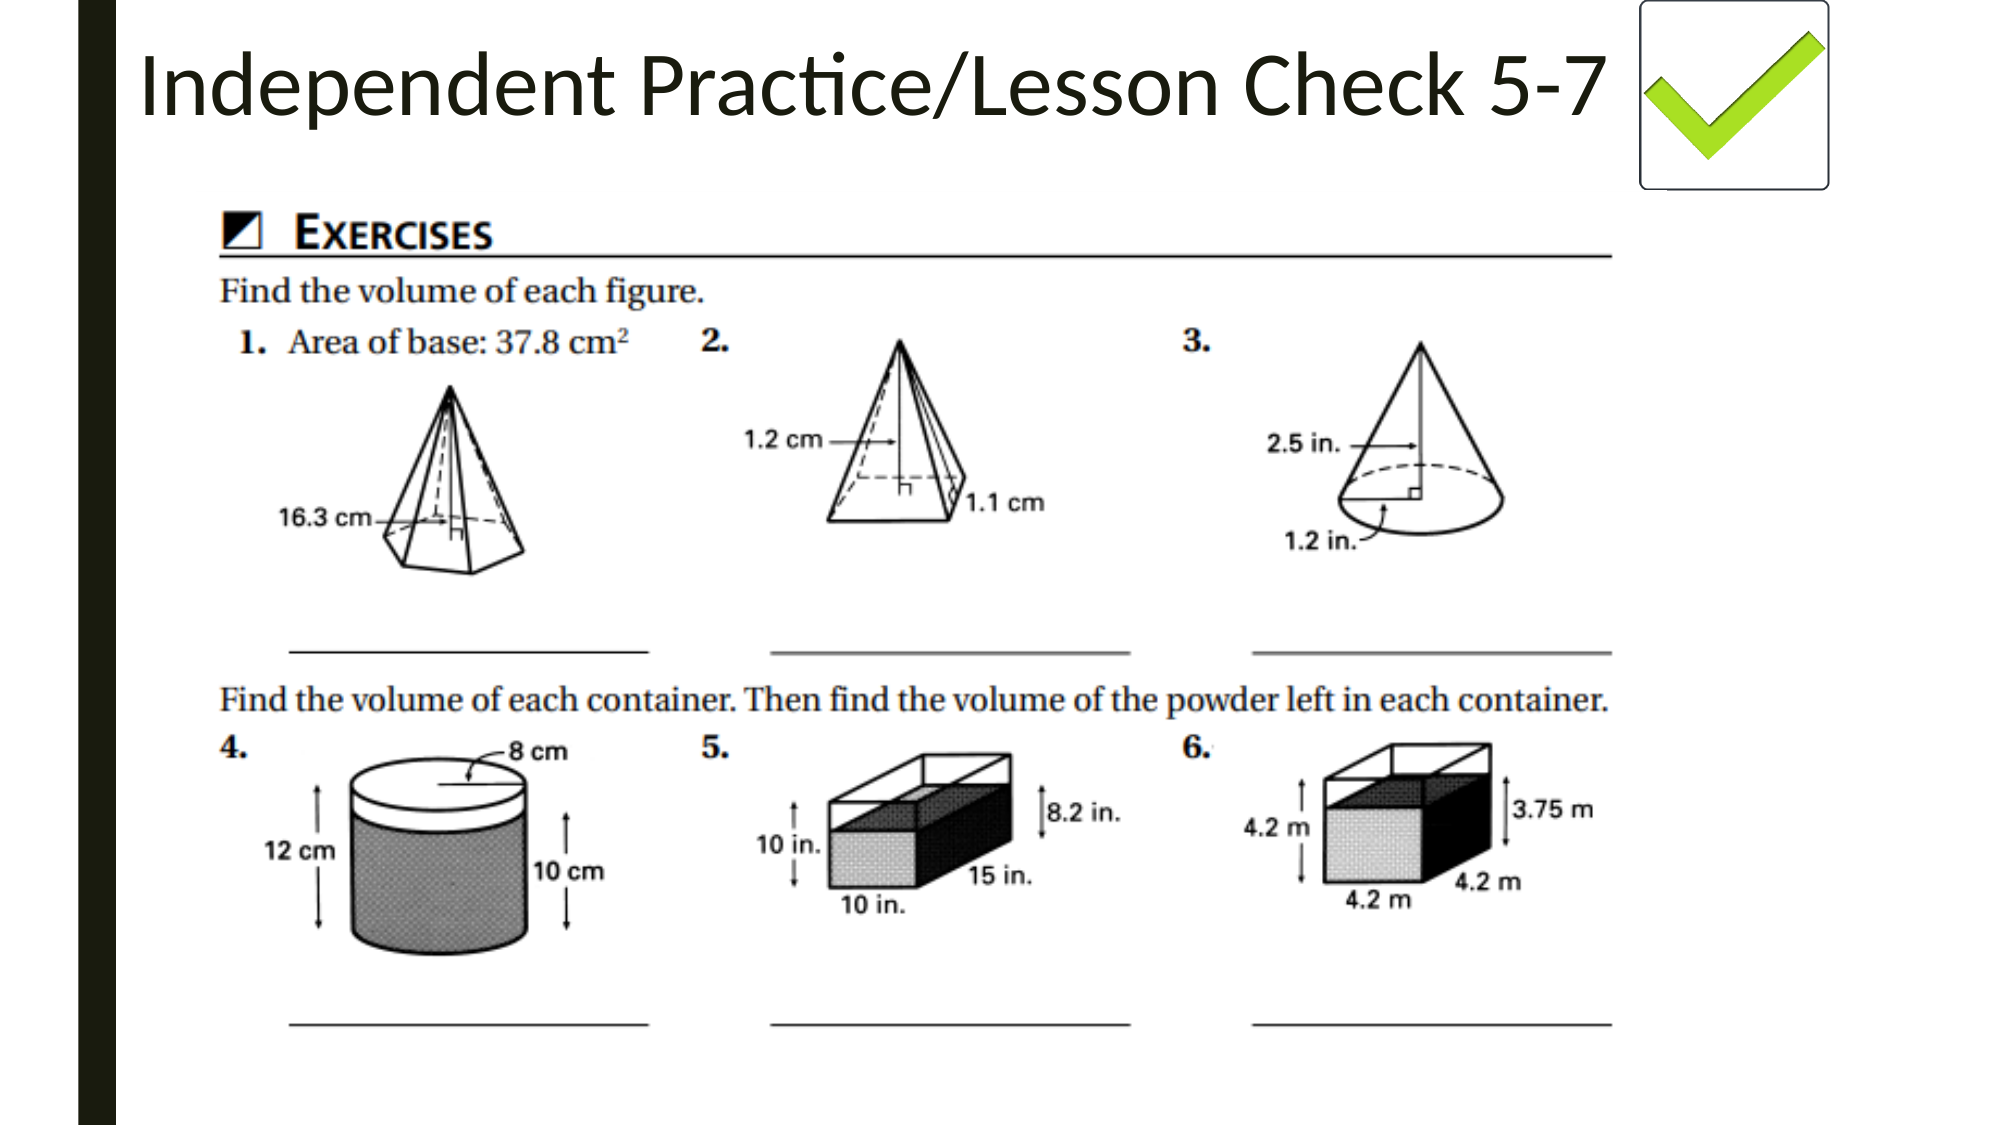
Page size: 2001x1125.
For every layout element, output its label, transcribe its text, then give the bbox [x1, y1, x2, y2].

picture [196, 190, 1667, 1050]
title Independent Practice/Lesson Check 5-7 [123, 30, 1639, 191]
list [1639, 0, 1830, 191]
